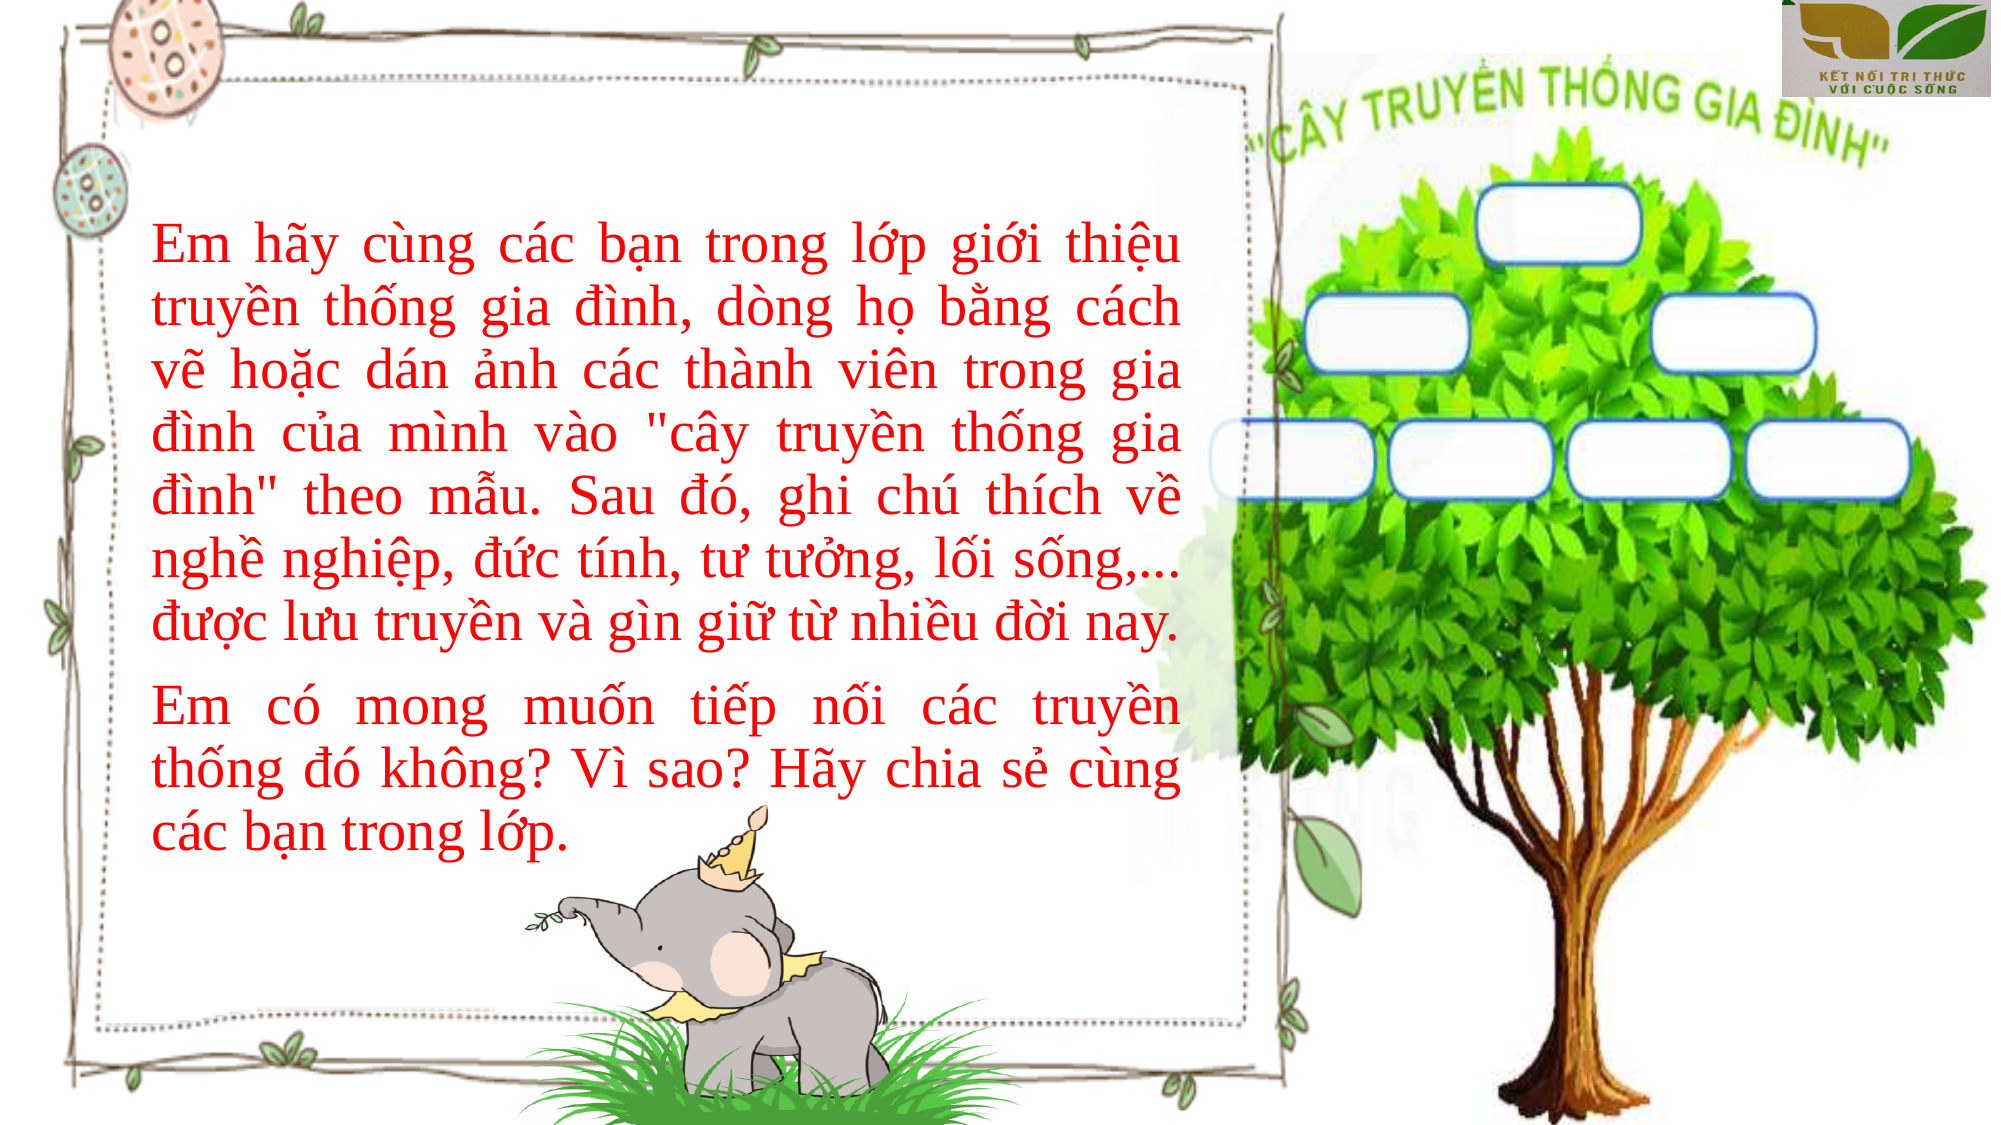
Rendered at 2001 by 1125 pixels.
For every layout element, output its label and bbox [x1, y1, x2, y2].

picture [1400, 0, 1991, 1125]
text_box [0, 0, 1400, 1125]
